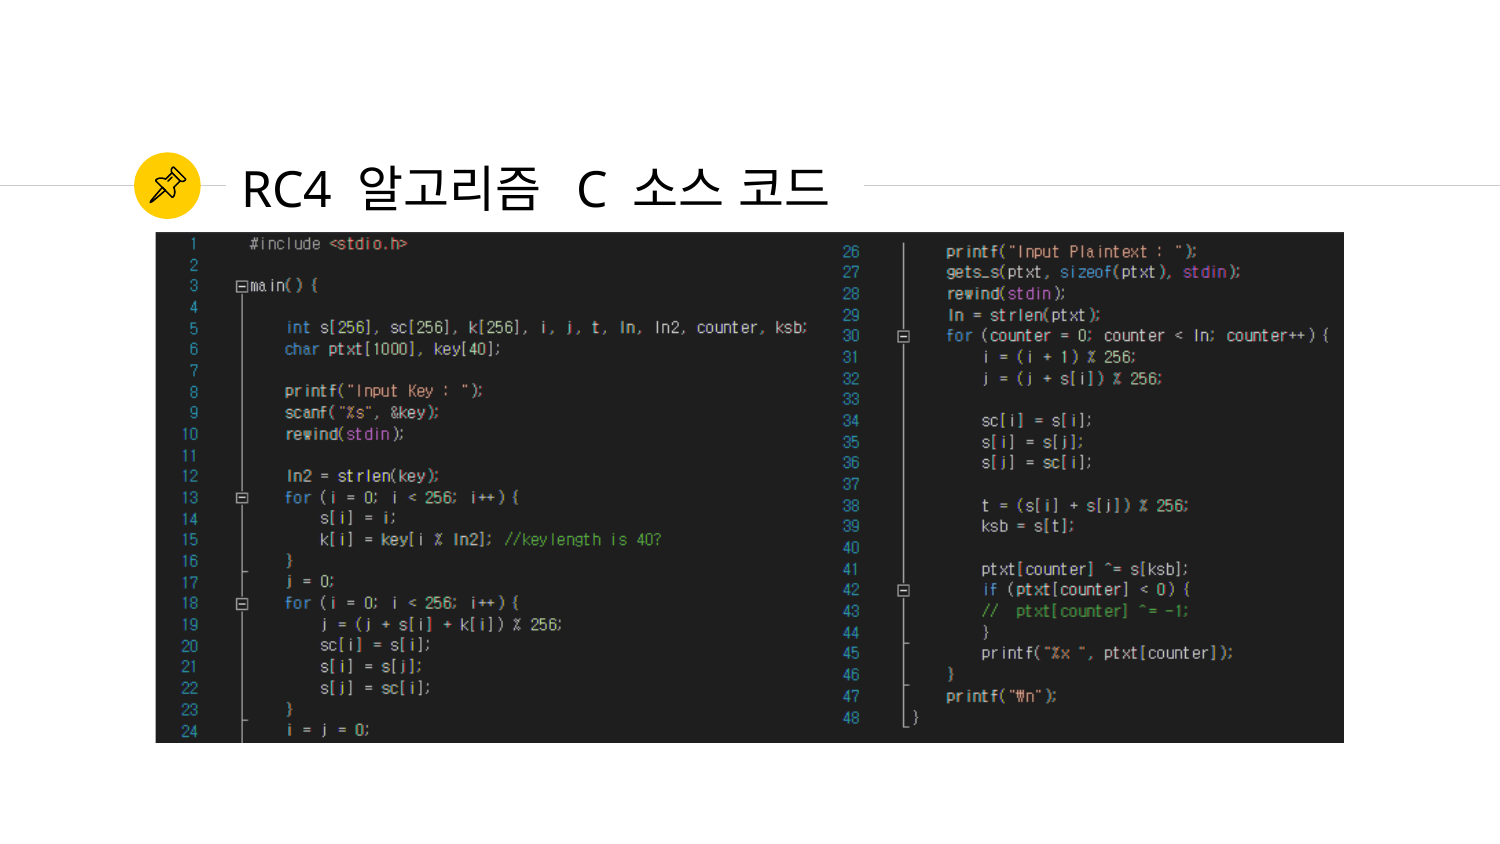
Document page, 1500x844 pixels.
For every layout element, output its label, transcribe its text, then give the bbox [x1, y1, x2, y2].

picture [155, 232, 1345, 743]
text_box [149, 166, 186, 203]
title RC4 알고리즘 C 소스 코드 [226, 151, 863, 223]
